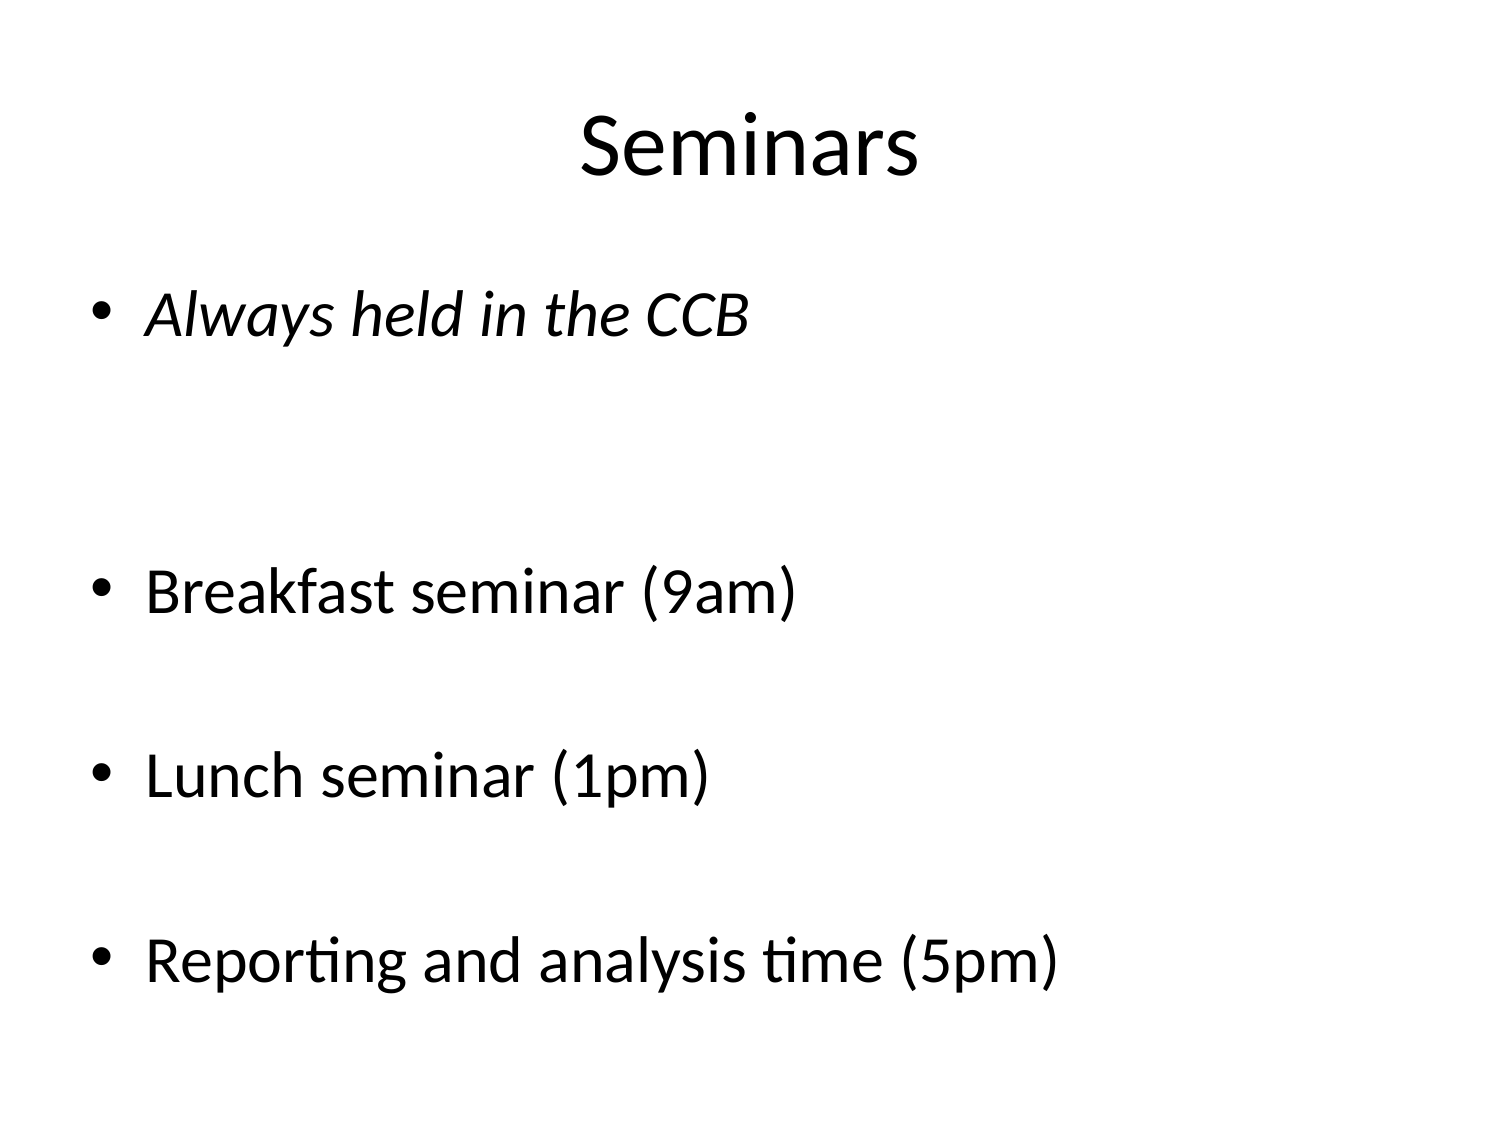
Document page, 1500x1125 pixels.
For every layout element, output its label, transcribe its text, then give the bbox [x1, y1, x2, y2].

title Seminars [75, 45, 1425, 233]
list Always held in the CCB Breakfast seminar (9am) Lunch seminar (1pm) Reporting and analysis time (5pm) [75, 262, 1425, 1005]
